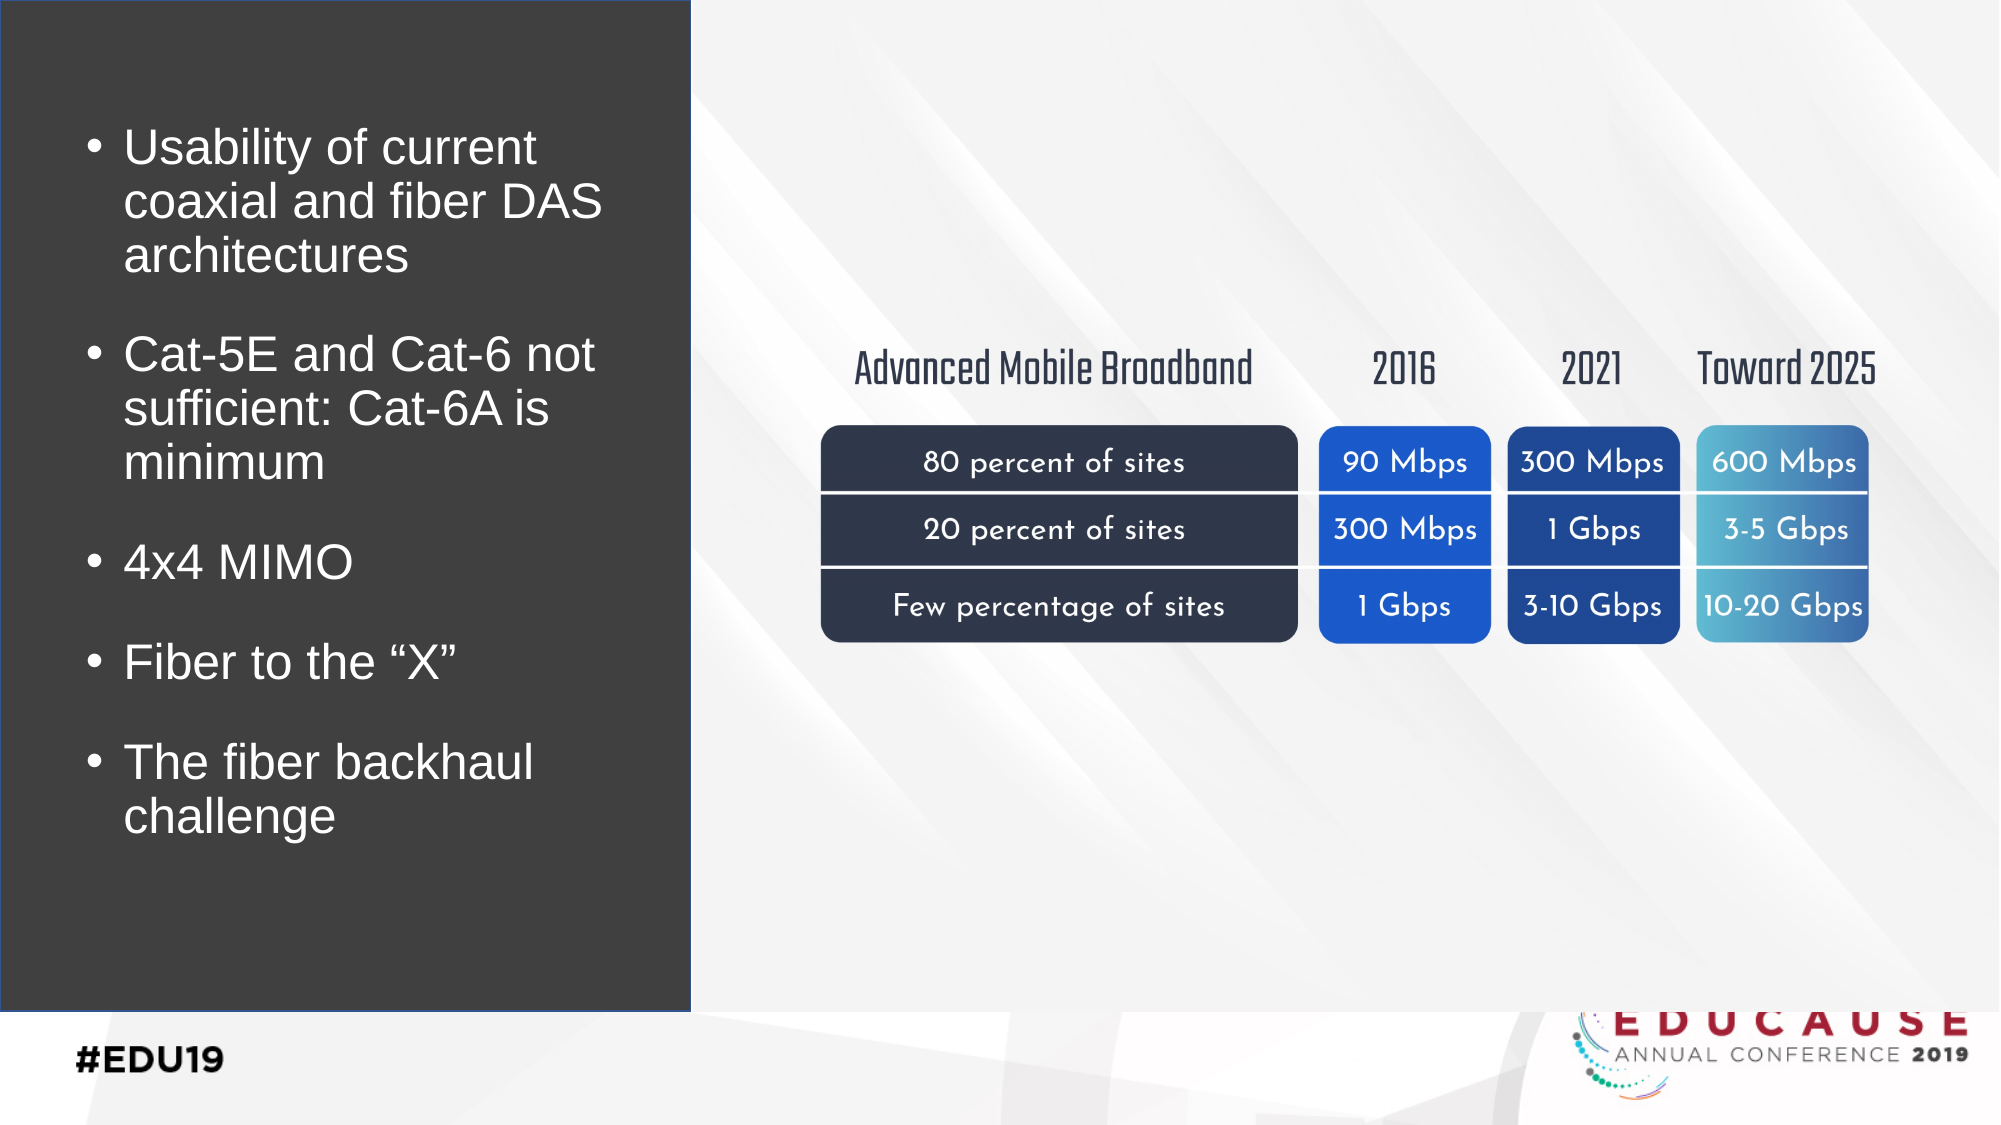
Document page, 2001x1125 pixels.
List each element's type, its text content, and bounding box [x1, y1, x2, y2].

picture [0, 0, 2001, 1125]
text_box [0, 0, 691, 1012]
text_box Usability of current coaxial and fiber DAS architectures Cat-5E and Cat-6 not sufficient: Cat-6A is minimum 4x4 MIMO Fiber to the “X” The fiber backhaul challenge [70, 113, 667, 933]
